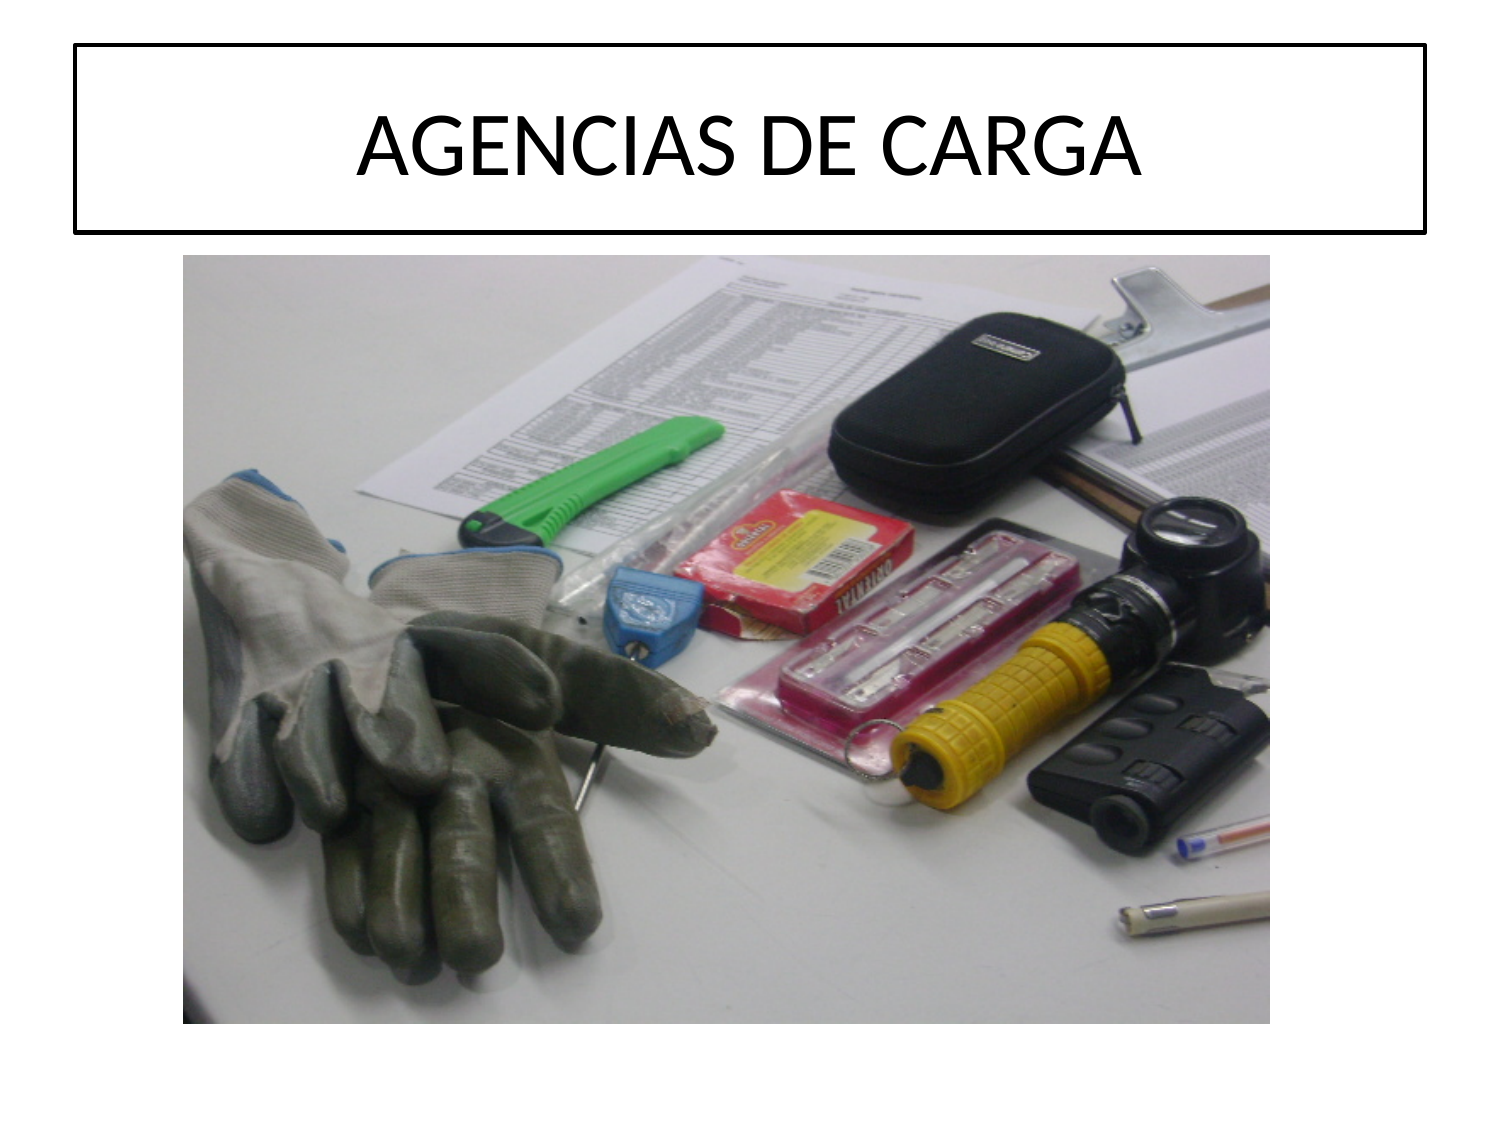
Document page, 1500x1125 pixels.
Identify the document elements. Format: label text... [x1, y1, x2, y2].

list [182, 255, 1270, 1024]
title AGENCIAS DE CARGA [73, 43, 1427, 235]
